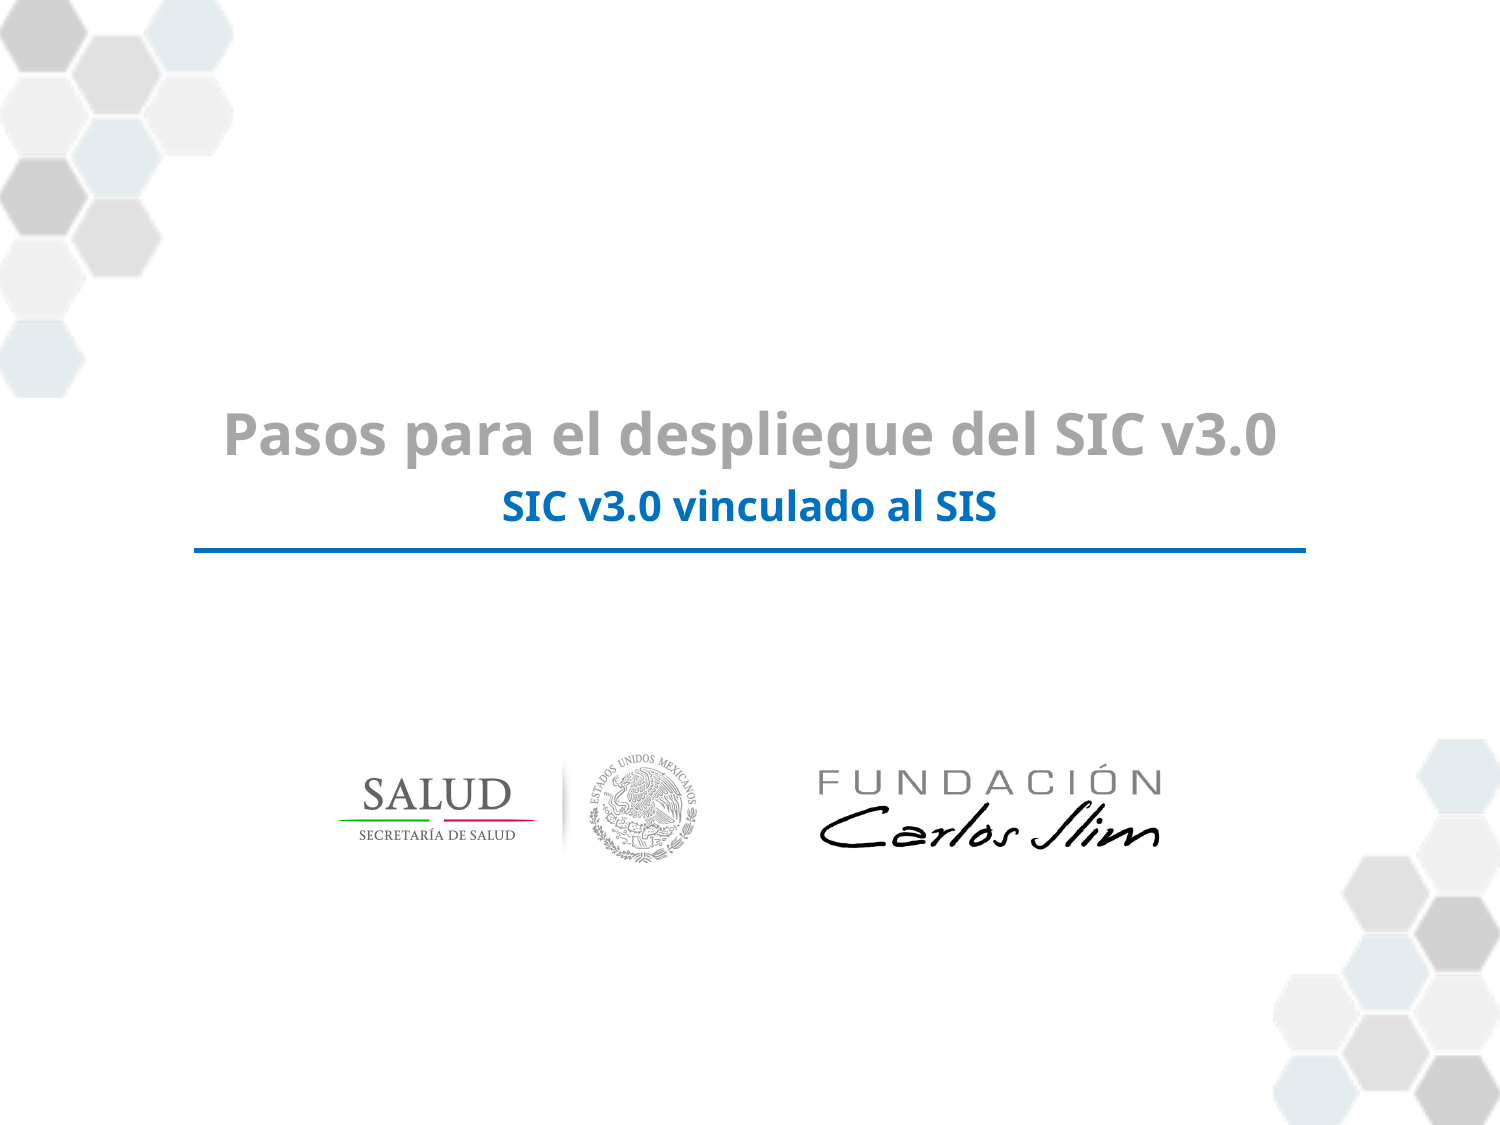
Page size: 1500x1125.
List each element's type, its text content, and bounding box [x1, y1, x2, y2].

picture [0, 0, 234, 398]
text_box Pasos para el despliegue del SIC v3.0 SIC v3.0 vinculado al SIS [159, 397, 1341, 600]
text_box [336, 747, 1164, 870]
picture [1272, 739, 1500, 1125]
